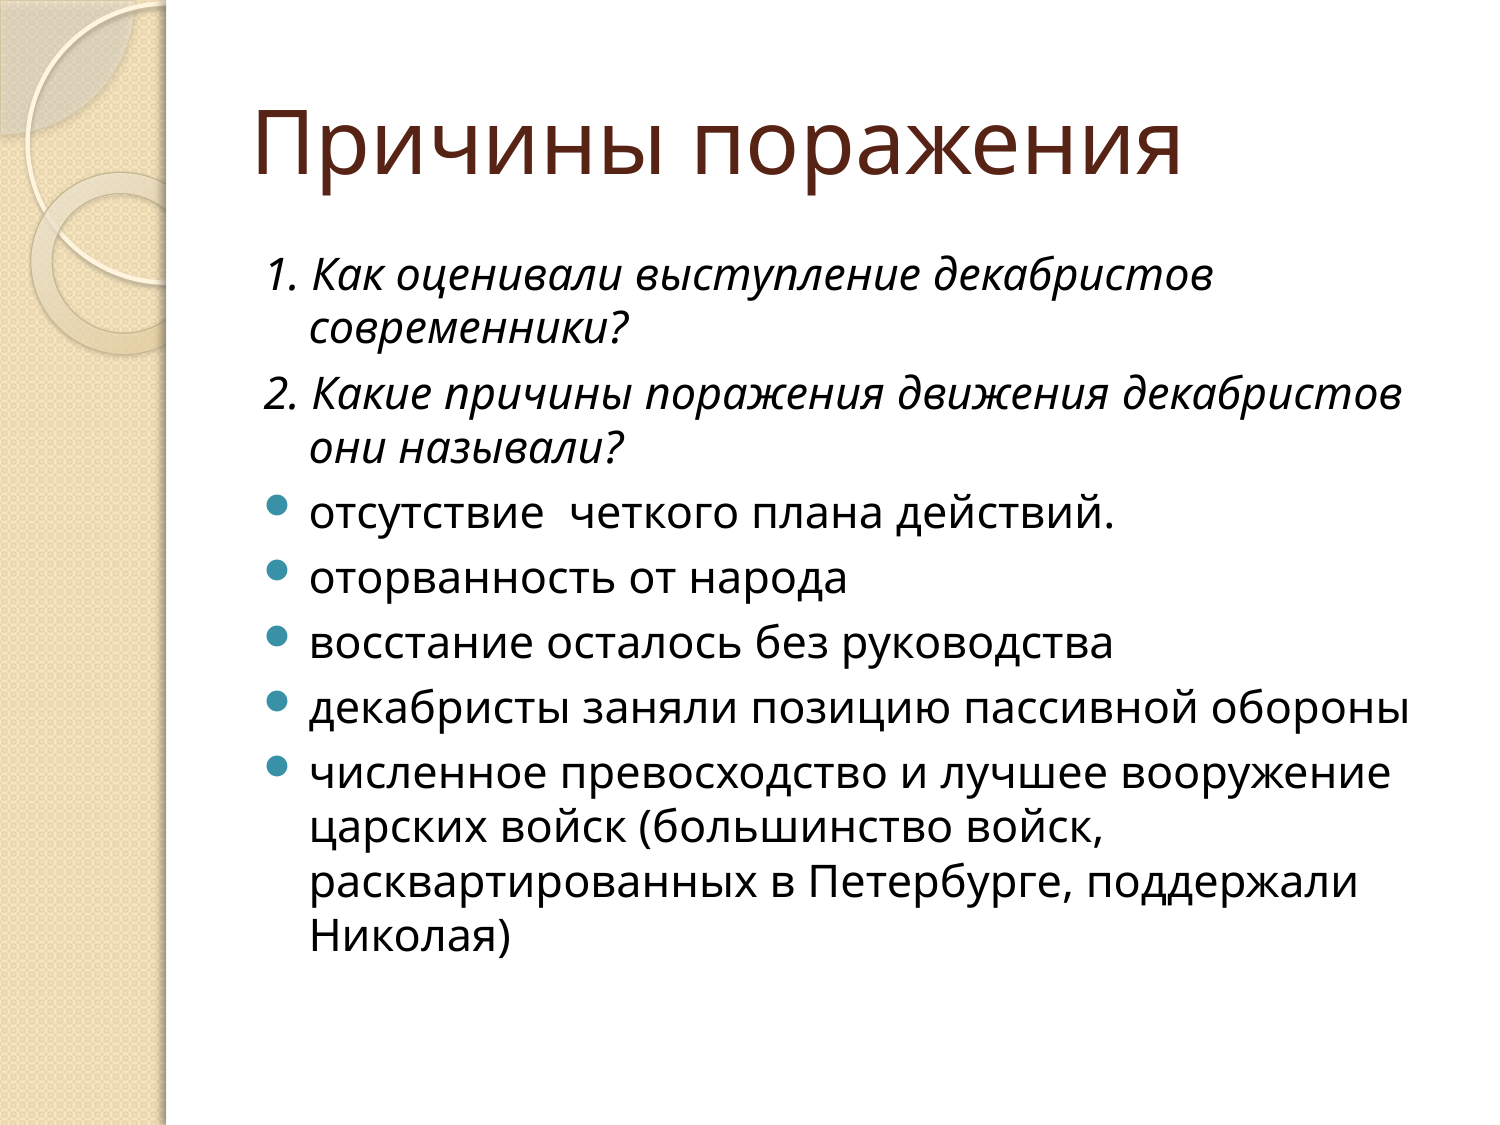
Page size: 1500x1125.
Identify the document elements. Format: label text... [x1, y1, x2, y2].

title Причины поражения [235, 45, 1466, 233]
list 1. Как оценивали выступление декабристов современники? 2. Какие причины поражения движения декабристов они называли? отсутствие четкого плана действий. оторванность от народа восстание осталось без руководства декабристы заняли позицию пассивной обороны численное превосходство и лучшее вооружение царских войск (большинство войск, расквартированных в Петербурге, поддержали Николая) [235, 237, 1466, 1025]
